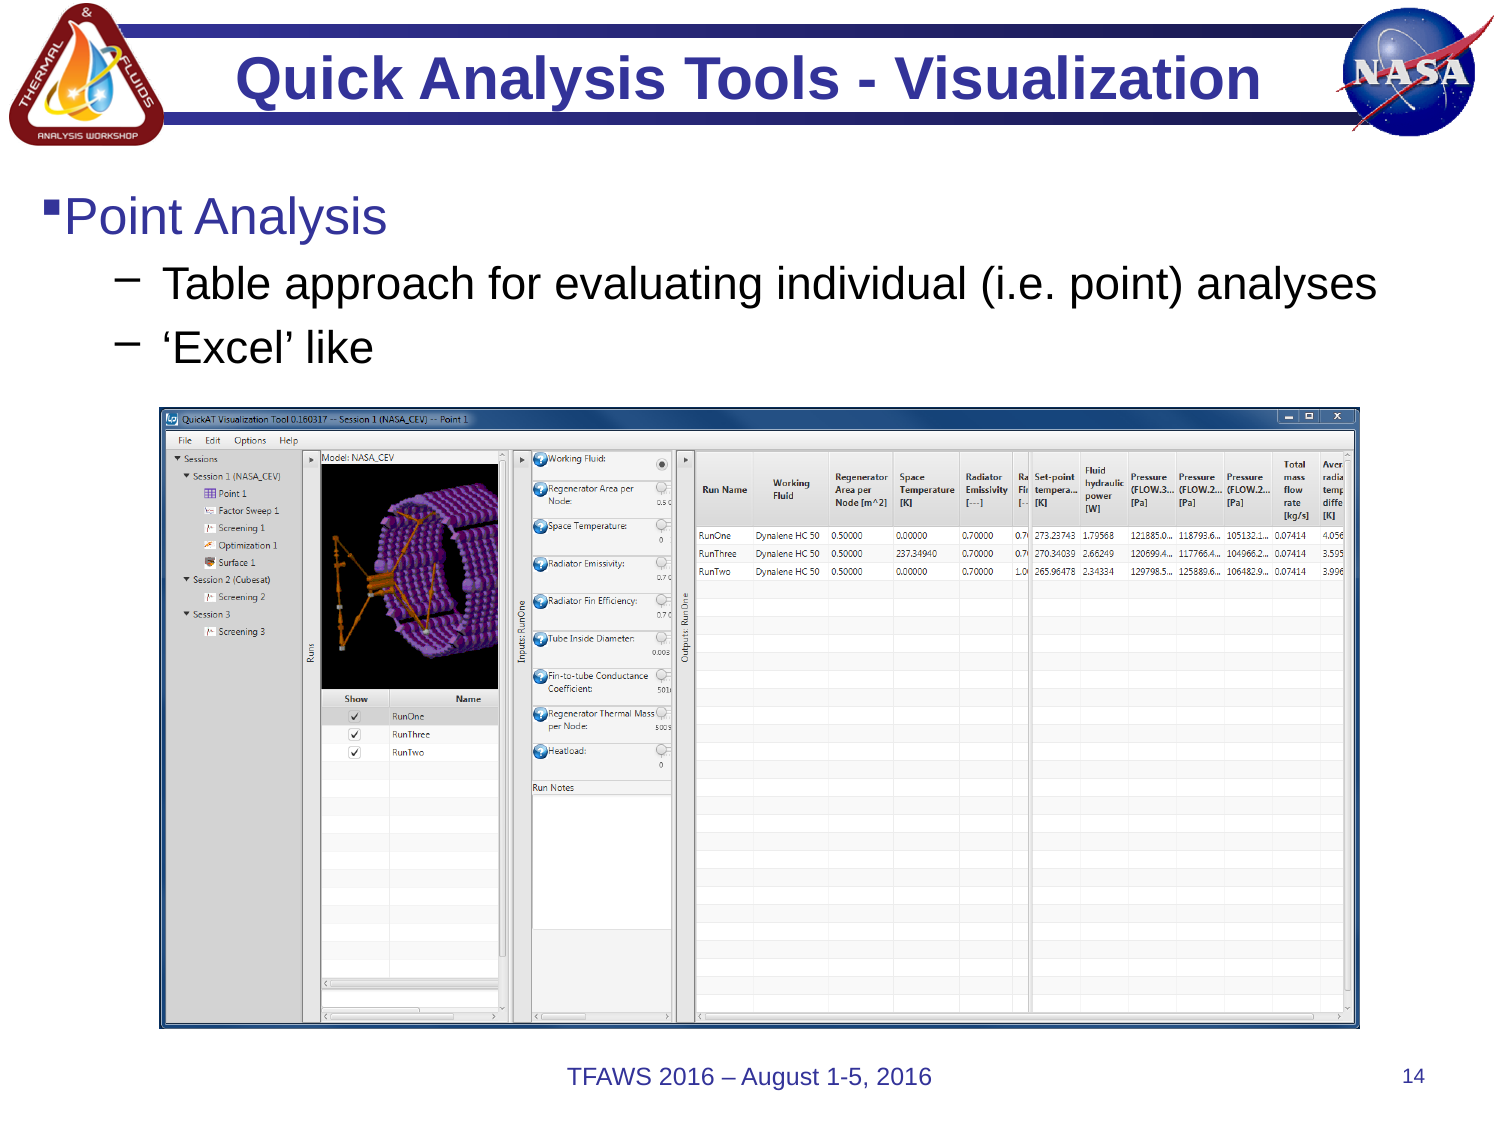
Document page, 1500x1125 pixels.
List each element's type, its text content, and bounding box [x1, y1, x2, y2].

picture [1325, 0, 1500, 149]
footer TFAWS 2016 – August 1-5, 2016 [449, 1049, 1051, 1101]
slide_number 14 [1112, 1049, 1426, 1101]
title Quick Analysis Tools - Visualization [74, 30, 1426, 119]
picture [9, 3, 165, 146]
picture [159, 407, 1361, 1030]
list Point Analysis Table approach for evaluating individual (i.e. point) analyses ‘Excel’ like [24, 174, 1476, 1051]
